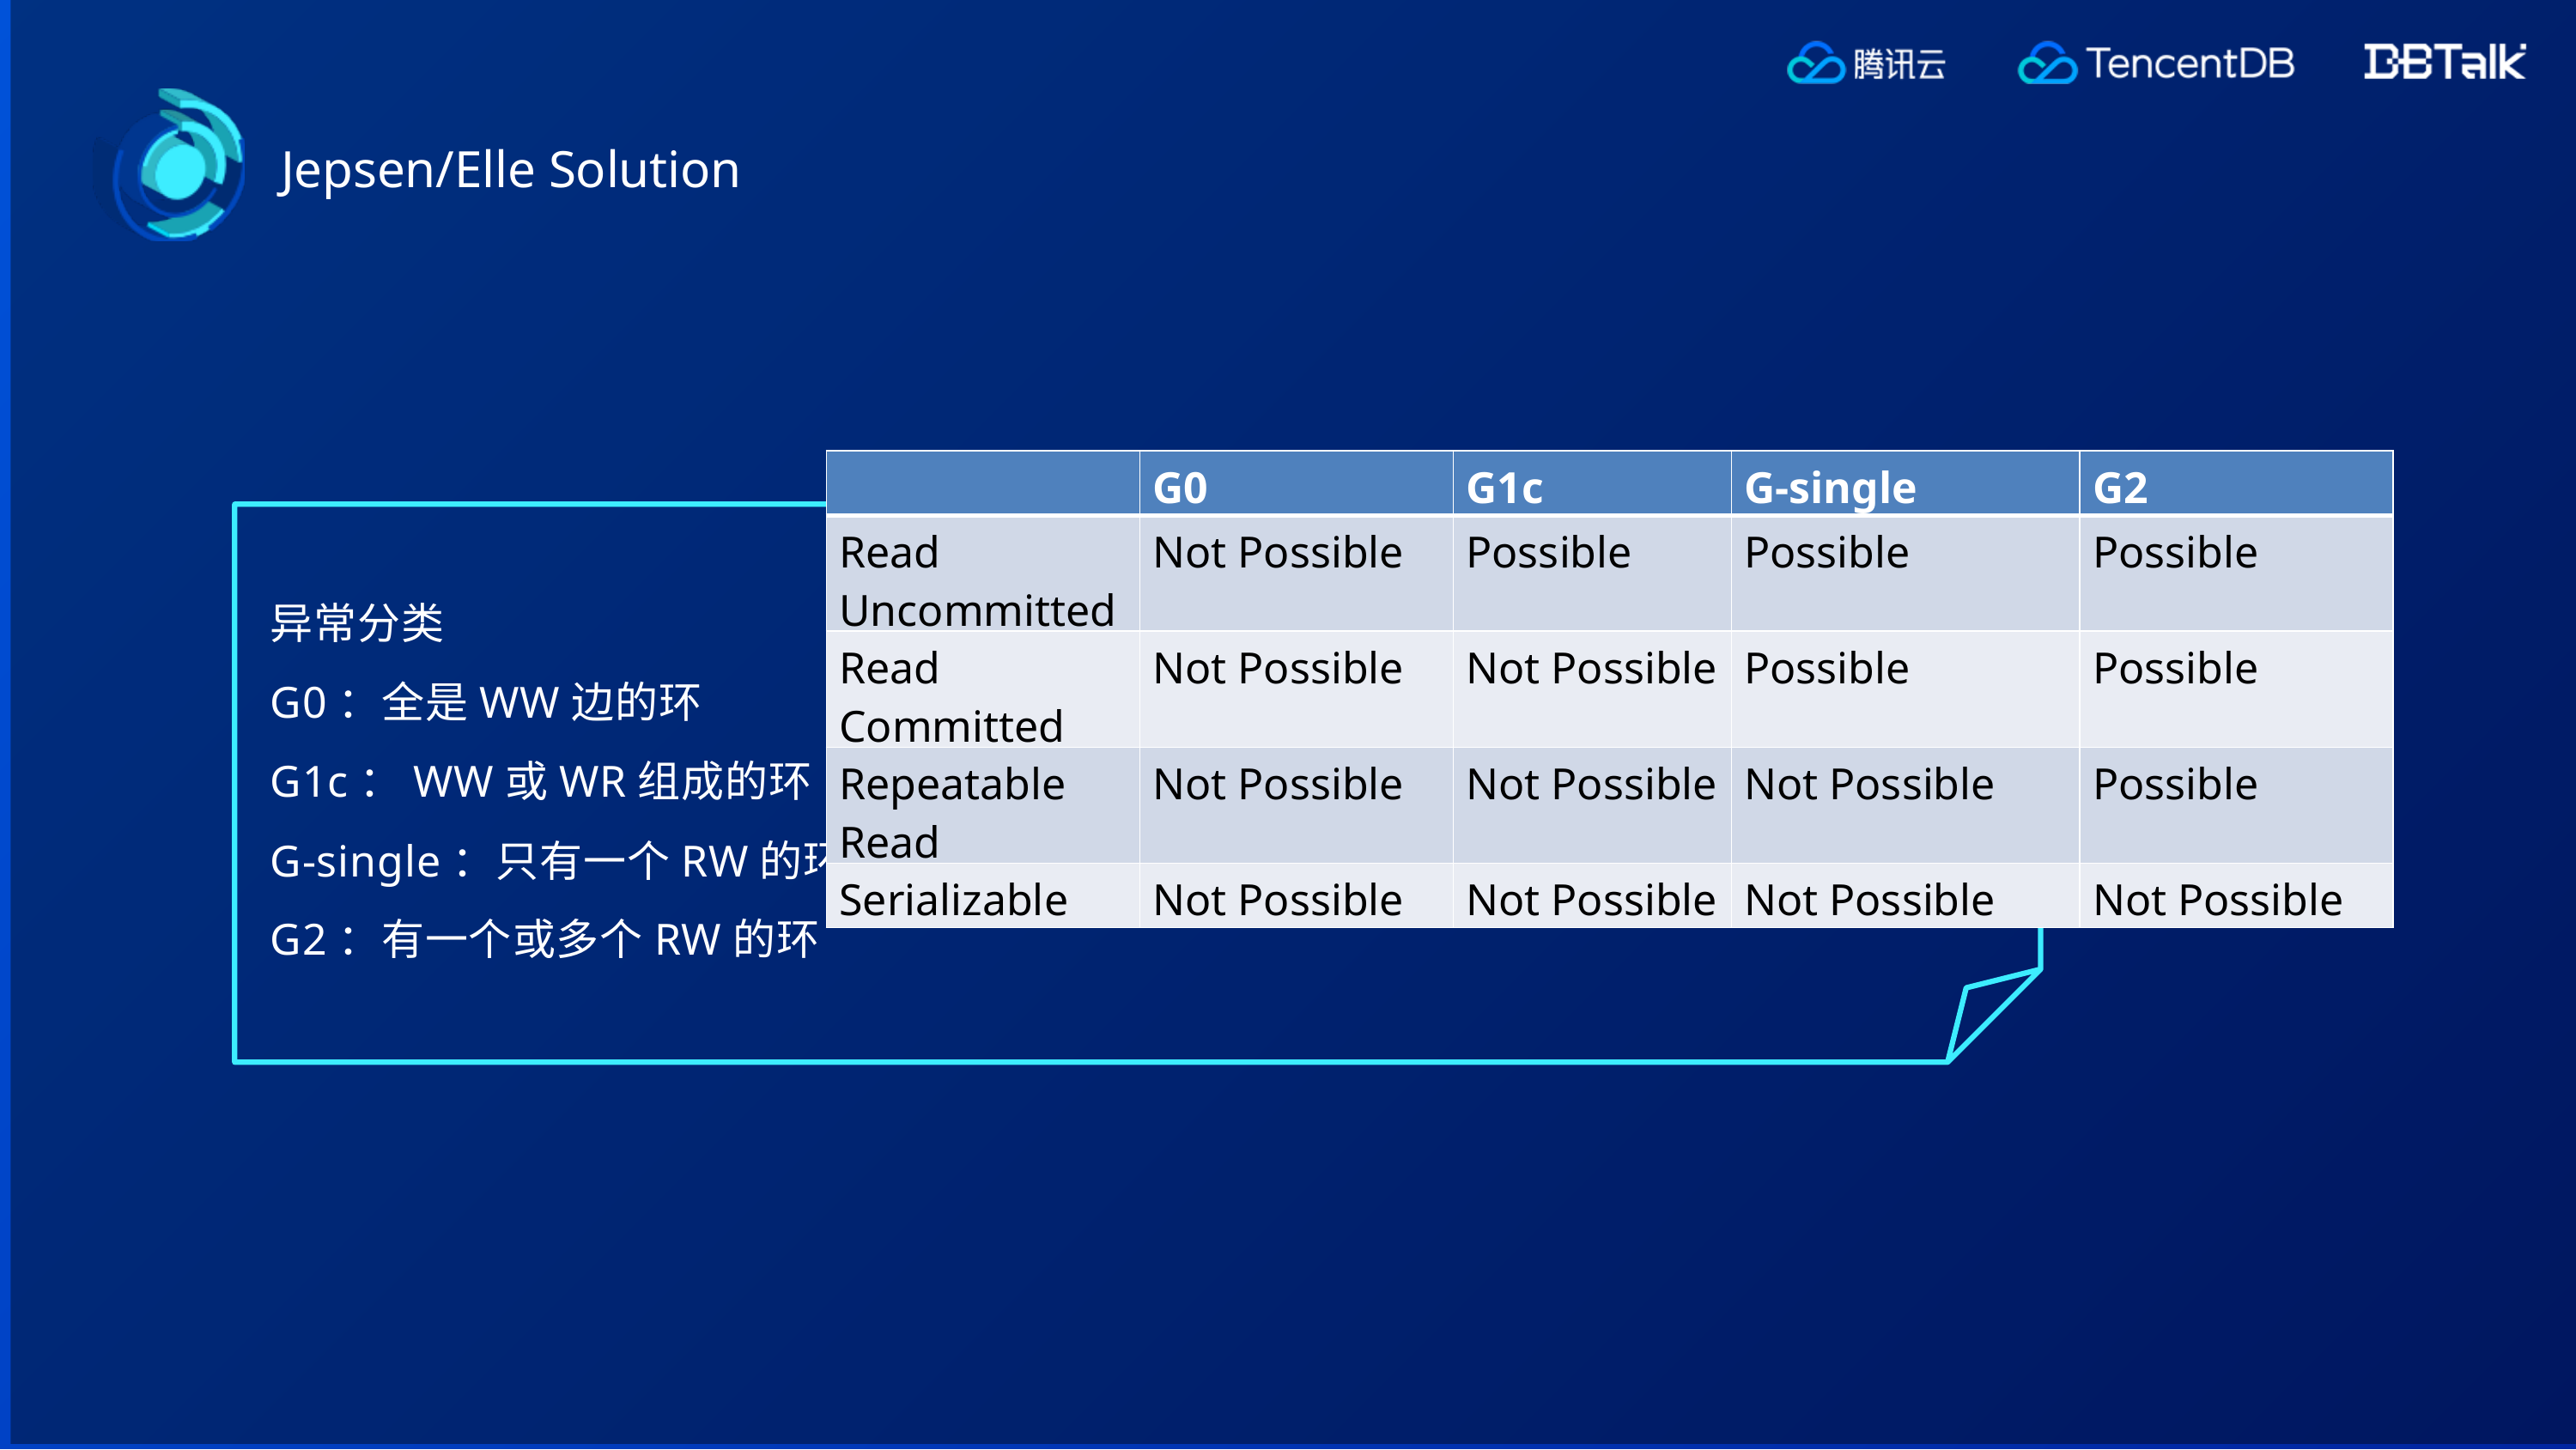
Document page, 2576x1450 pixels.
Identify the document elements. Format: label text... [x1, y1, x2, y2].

picture [92, 88, 246, 241]
table_cell Possible [2081, 518, 2392, 630]
table_cell Not Possible [1454, 864, 1731, 927]
text_box [10, 0, 2576, 1444]
table_header G0 [1140, 452, 1453, 513]
table_cell Not Possible [1140, 518, 1453, 630]
table_cell Read Committed [827, 632, 1139, 747]
table_cell Not Possible [1140, 748, 1453, 863]
table_cell Not Possible [1454, 632, 1731, 747]
table_cell Not Possible [2081, 864, 2392, 927]
picture [1738, 15, 2576, 112]
table_cell Possible [1732, 518, 2079, 630]
table_cell Possible [2081, 632, 2392, 747]
table_header G1c [1454, 452, 1731, 513]
text_box [233, 502, 2043, 1065]
table_header G2 [2081, 452, 2392, 513]
table_cell Not Possible [1732, 864, 2079, 927]
table_cell Not Possible [1732, 748, 2079, 863]
table_cell Possible [2081, 748, 2392, 863]
table_header G-single [1732, 452, 2079, 513]
table_cell Read Uncommitted [827, 518, 1139, 630]
table_cell Possible [1454, 518, 1731, 630]
table_cell Not Possible [1140, 632, 1453, 747]
table_cell Possible [1732, 632, 2079, 747]
table_cell Not Possible [1454, 748, 1731, 863]
table_cell Serializable [827, 864, 1139, 927]
text_box Jepsen/Elle Solution [278, 136, 963, 198]
table_cell Not Possible [1140, 864, 1453, 927]
table_cell Repeatable Read [827, 748, 1139, 863]
table_header [827, 452, 1139, 513]
